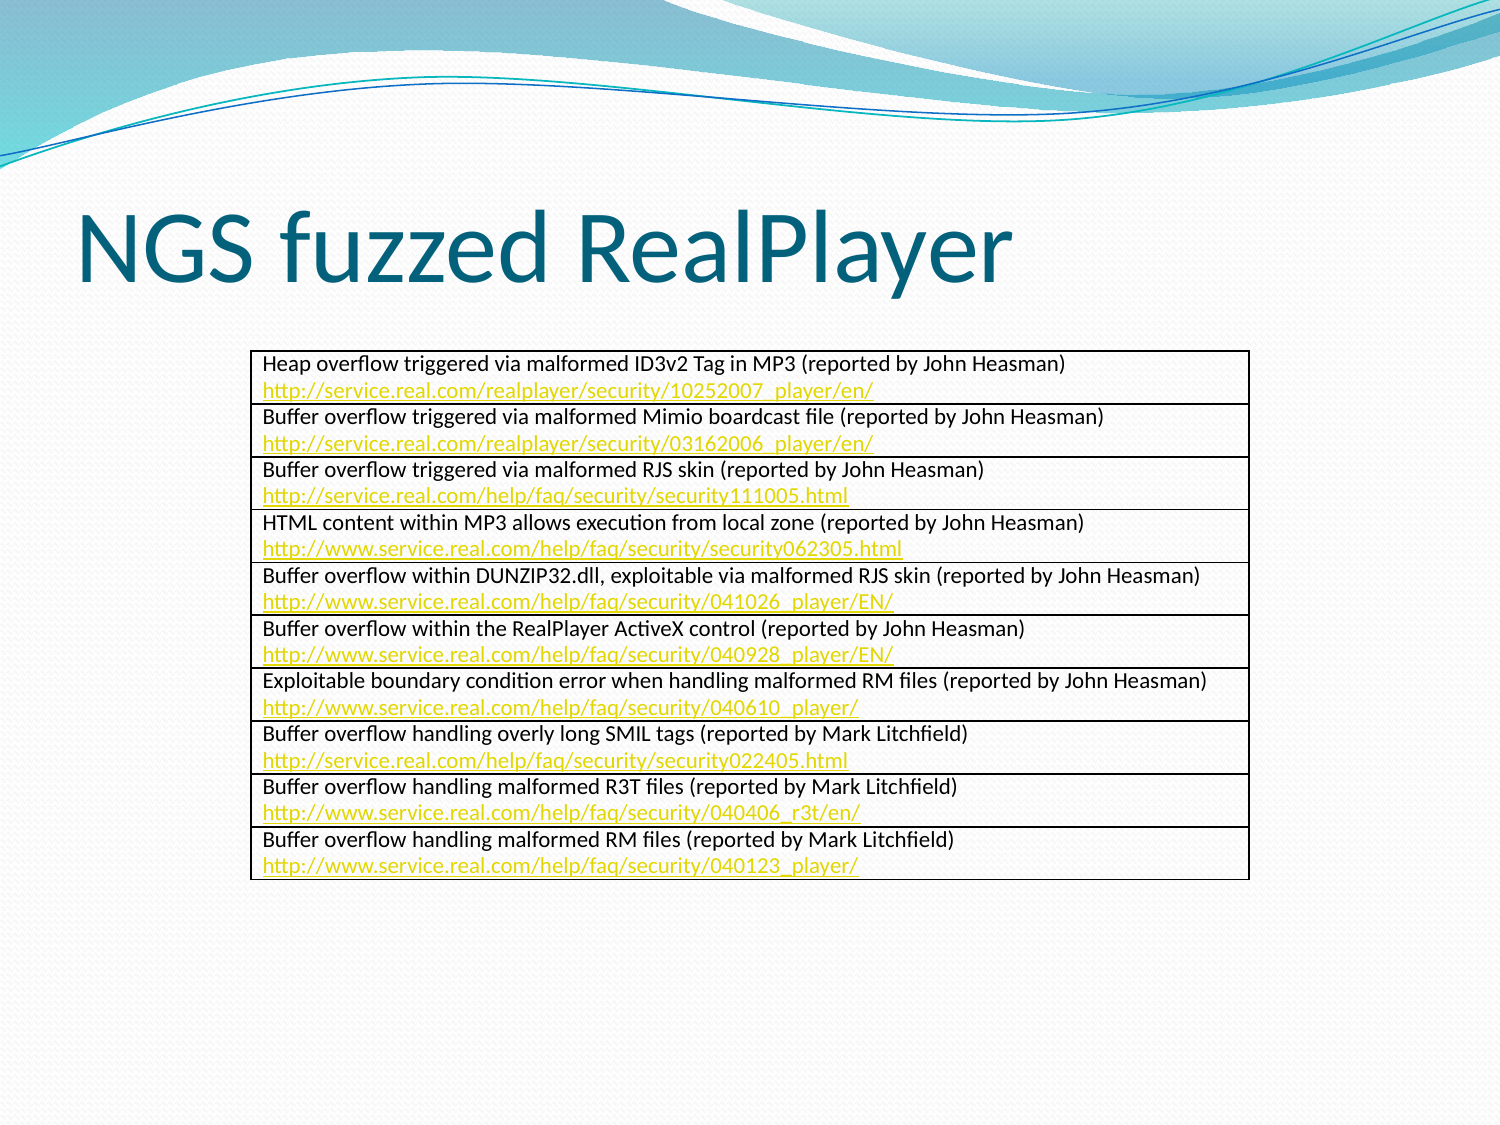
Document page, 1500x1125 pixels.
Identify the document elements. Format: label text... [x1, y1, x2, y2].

table_cell Buffer overflow handling overly long SMIL tags (reported by Mark Litchfield) http://service.real.com/help/faq/security/security022405.html [252, 722, 1248, 773]
table_cell Buffer overflow triggered via malformed Mimio boardcast file (reported by John Heasman) http://service.real.com/realplayer/security/03162006_player/en/ [252, 405, 1248, 456]
title NGS fuzzed RealPlayer [75, 115, 1425, 303]
table_cell Exploitable boundary condition error when handling malformed RM files (reported by John Heasman) http://www.service.real.com/help/faq/security/040610_player/ [252, 669, 1248, 720]
table_header Heap overflow triggered via malformed ID3v2 Tag in MP3 (reported by John Heasman) http://service.real.com/realplayer/security/10252007_player/en/ [252, 352, 1248, 403]
table_cell Buffer overflow handling malformed R3T files (reported by Mark Litchfield) http://www.service.real.com/help/faq/security/040406_r3t/en/ [252, 775, 1248, 826]
table_cell Buffer overflow within DUNZIP32.dll, exploitable via malformed RJS skin (reported by John Heasman) http://www.service.real.com/help/faq/security/041026_player/EN/ [252, 563, 1248, 614]
table_cell HTML content within MP3 allows execution from local zone (reported by John Heasman) http://www.service.real.com/help/faq/security/security062305.html [252, 510, 1248, 562]
table_cell Buffer overflow within the RealPlayer ActiveX control (reported by John Heasman) http://www.service.real.com/help/faq/security/040928_player/EN/ [252, 616, 1248, 667]
table_cell Buffer overflow handling malformed RM files (reported by Mark Litchfield) http://www.service.real.com/help/faq/security/040123_player/ [252, 828, 1248, 879]
table_cell Buffer overflow triggered via malformed RJS skin (reported by John Heasman) http://service.real.com/help/faq/security/security111005.html [252, 458, 1248, 509]
